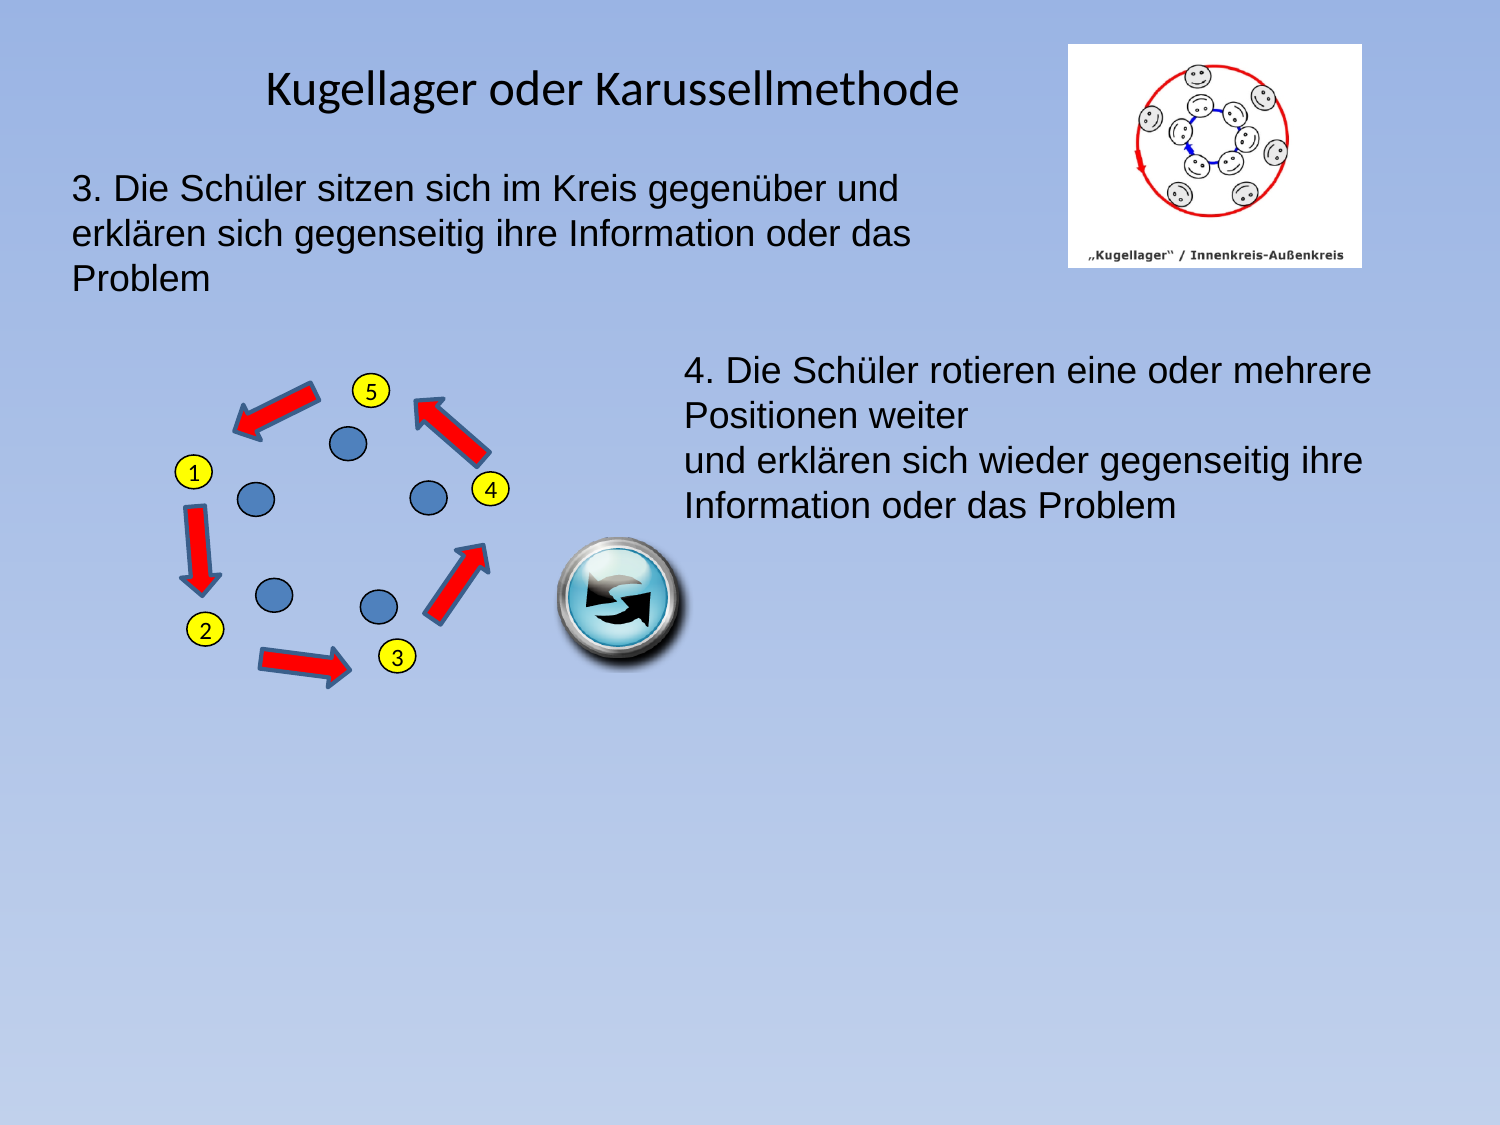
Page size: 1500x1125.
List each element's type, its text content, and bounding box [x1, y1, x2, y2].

text_box [257, 645, 353, 690]
picture [550, 530, 694, 674]
text_box 4. Die Schüler rotieren eine oder mehrere Positionen weiter und erklären sich wieder gegenseitig ihre Information oder das Problem [669, 338, 1437, 534]
text_box 1 [175, 454, 213, 489]
title Kugellager oder Karussellmethode [75, 45, 1066, 126]
text_box 4 [472, 471, 509, 506]
text_box [360, 590, 398, 624]
text_box 3. Die Schüler sitzen sich im Kreis gegenüber und erklären sich gegenseitig ihre Information oder das Problem [56, 156, 951, 307]
text_box [410, 481, 448, 515]
text_box [237, 482, 275, 517]
text_box [413, 396, 492, 470]
picture [1068, 44, 1362, 269]
text_box [255, 578, 293, 613]
text_box 5 [352, 373, 390, 408]
text_box [329, 426, 367, 461]
text_box [178, 503, 223, 599]
text_box [232, 380, 322, 443]
text_box 3 [378, 639, 416, 673]
text_box [422, 542, 491, 627]
text_box 2 [186, 612, 224, 647]
